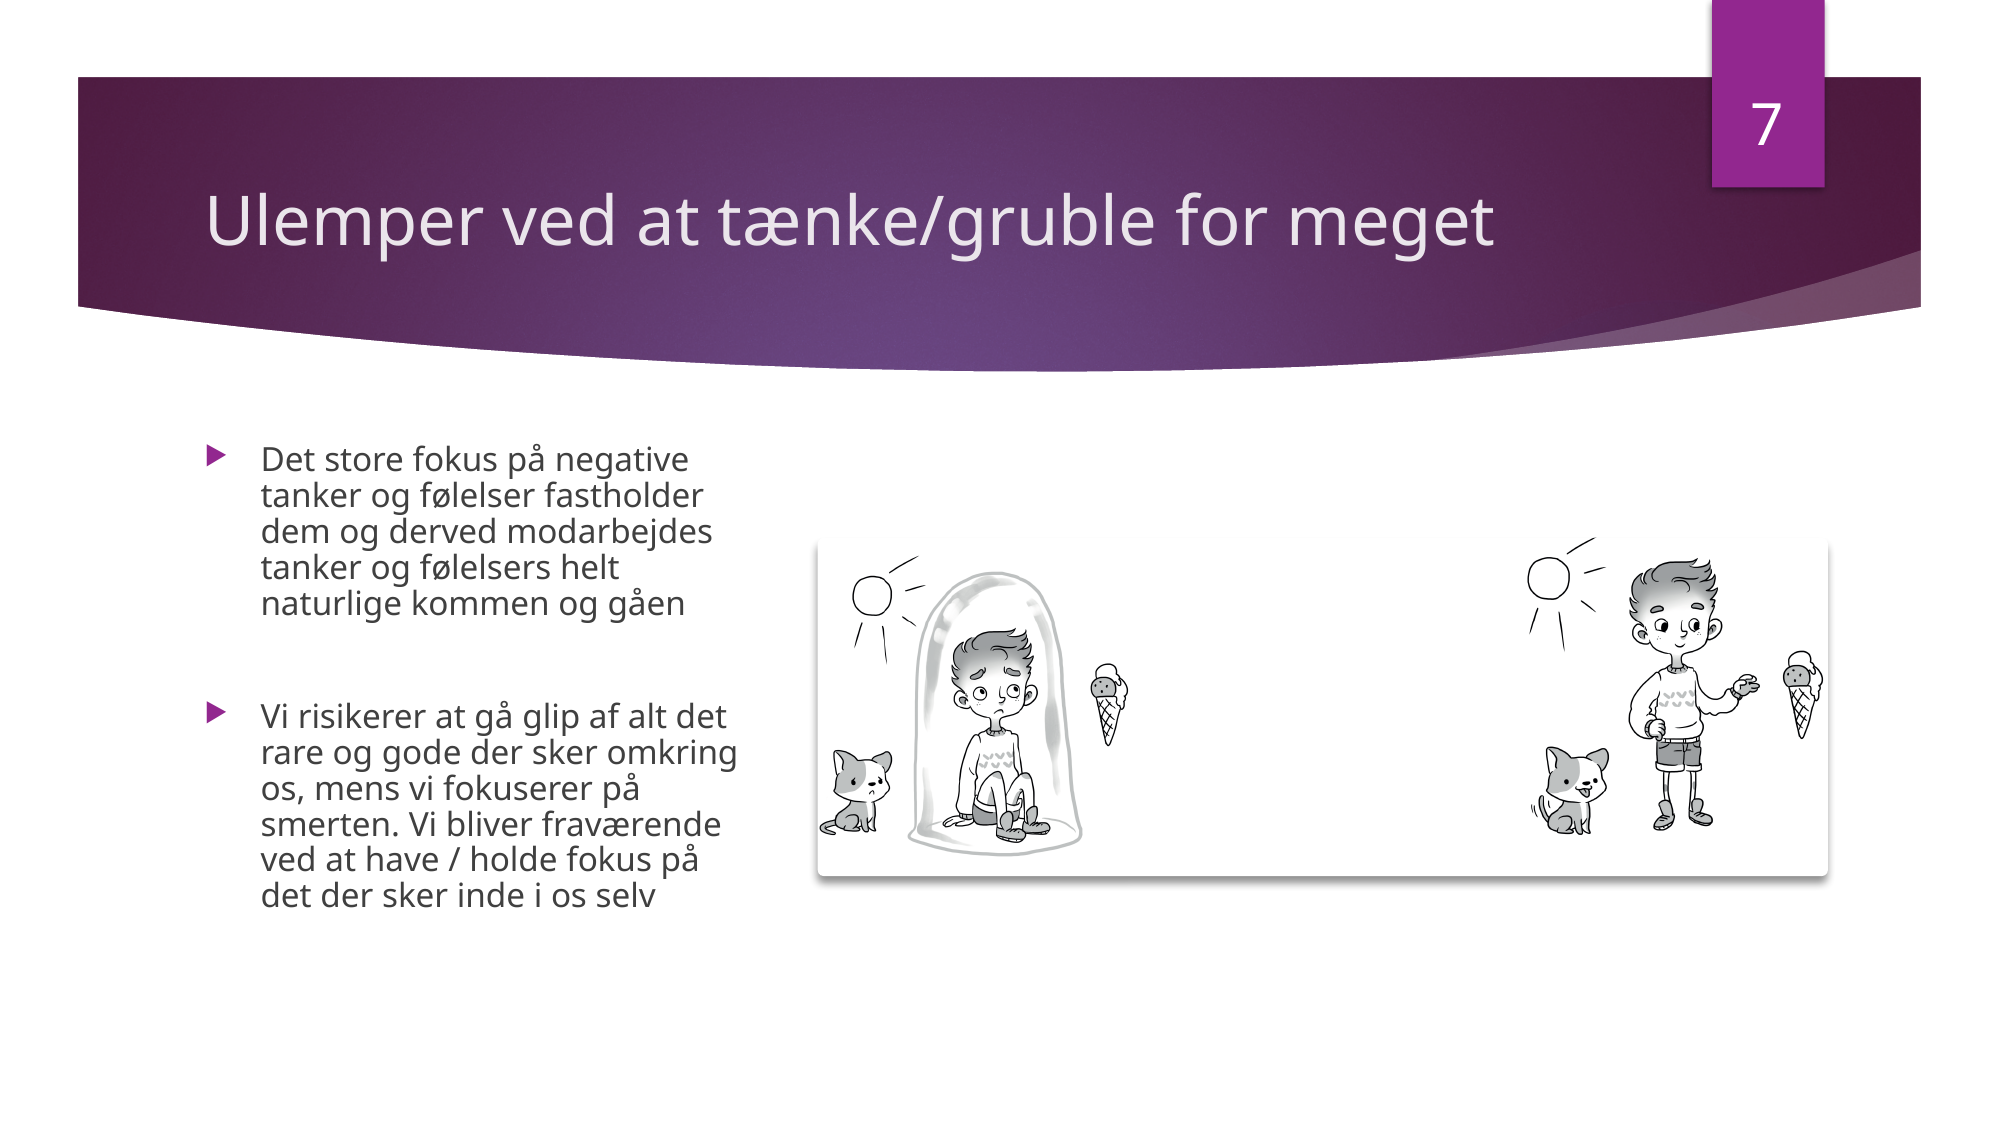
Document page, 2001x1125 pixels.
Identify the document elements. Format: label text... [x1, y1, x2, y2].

list Det store fokus på negative tanker og følelser fastholder dem og derved modarbejdes tanker og følelsers helt naturlige kommen og gåen Vi risikerer at gå glip af alt det rare og gode der sker omkring os, mens vi fokuserer på smerten. Vi bliver fraværende ved at have / holde fokus på det der sker inde i os selv [189, 427, 761, 988]
picture [817, 537, 1829, 877]
title Ulemper ved at tænke/gruble for meget [189, 159, 1638, 276]
slide_number 7 [1698, 48, 1836, 175]
